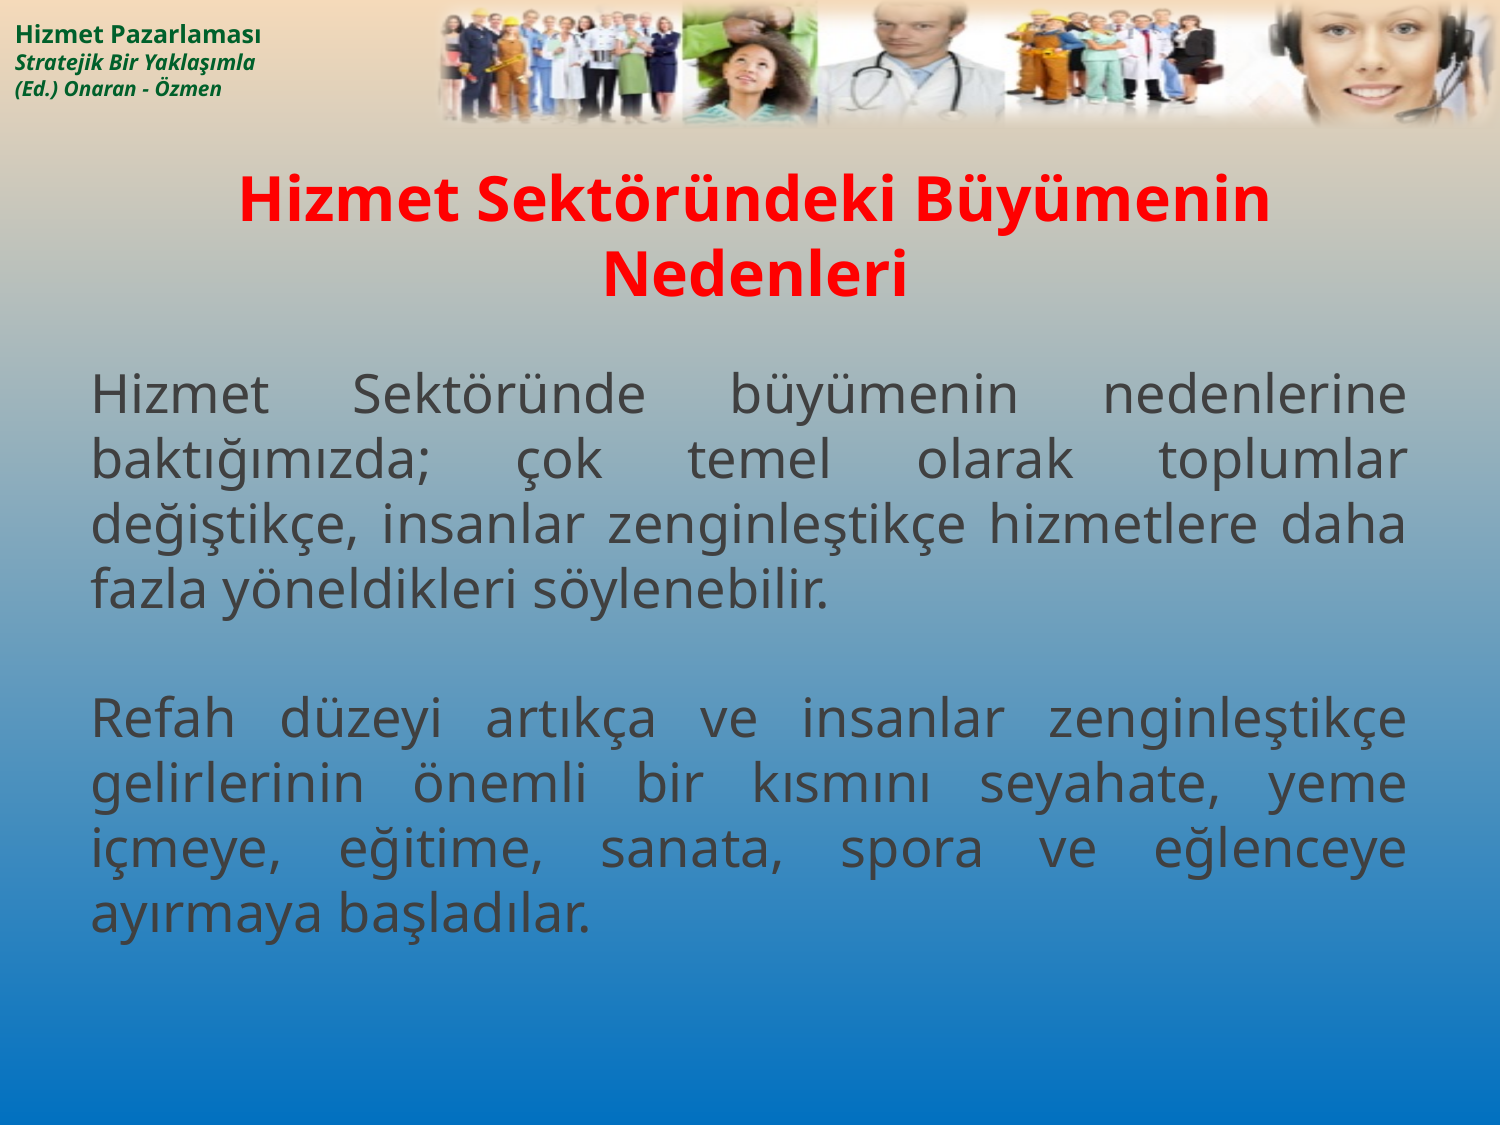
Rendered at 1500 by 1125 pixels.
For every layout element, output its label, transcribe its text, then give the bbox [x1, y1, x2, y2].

title Hizmet Sektöründeki Büyümenin Nedenleri [198, 164, 1312, 317]
list Hizmet Sektöründe büyümenin nedenlerine baktığımızda; çok temel olarak toplumlar değiştikçe, insanlar zenginleştikçe hizmetlere daha fazla yöneldikleri söylenebilir. Refah düzeyi artıkça ve insanlar zenginleştikçe gelirlerinin önemli bir kısmını seyahate, yeme içmeye, eğitime, sanata, spora ve eğlenceye ayırmaya başladılar. [74, 351, 1426, 976]
picture [460, 26, 1475, 103]
